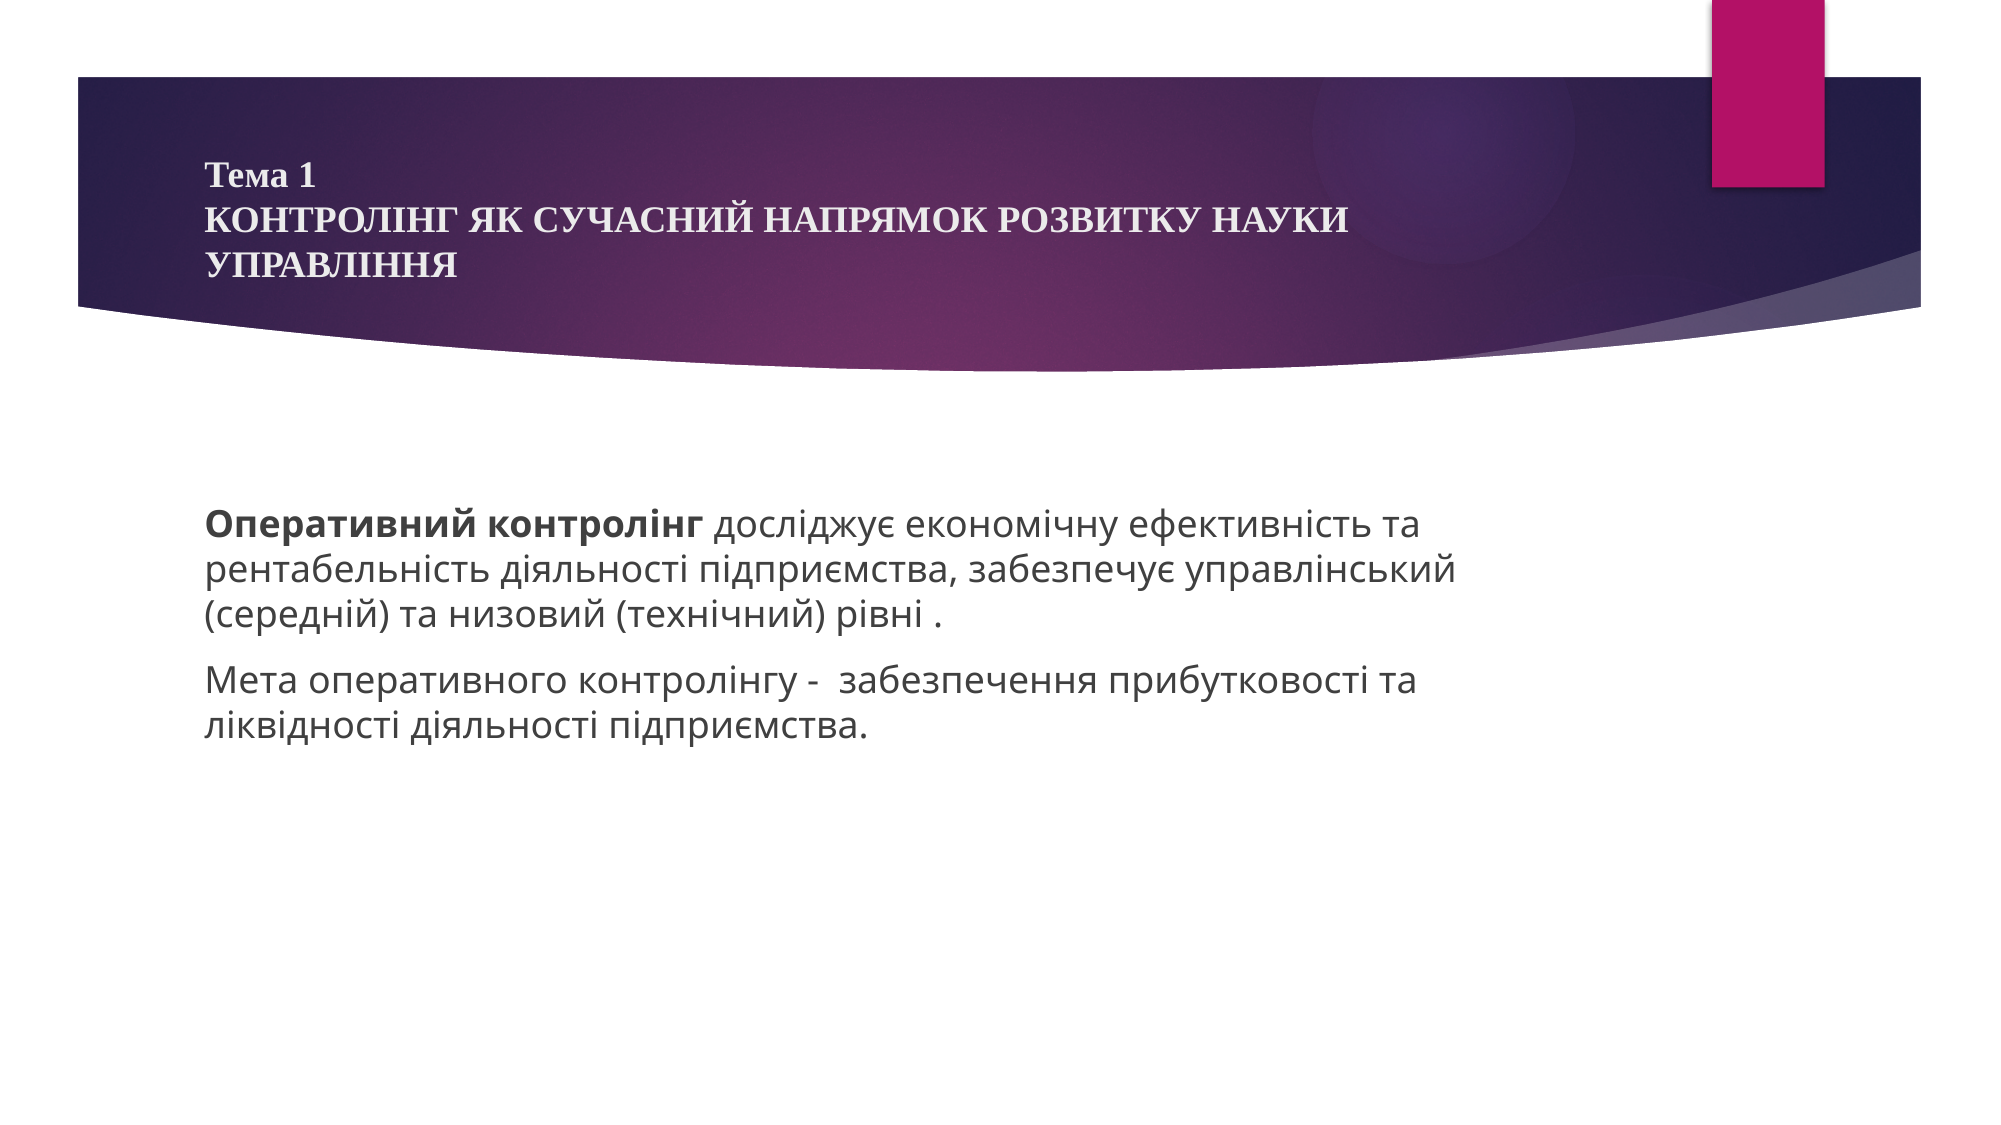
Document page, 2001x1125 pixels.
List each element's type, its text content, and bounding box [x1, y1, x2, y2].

list Оперативний контролінг досліджує економічну ефективність та рентабельність діяльності підприємства, забезпечує управлінський (середній) та низовий (технічний) рівні . Мета оперативного контролінгу - забезпечення прибутковості та ліквідності діяльності підприємства. [189, 427, 1638, 988]
title Тема 1 КОНТРОЛІНГ ЯК СУЧАСНИЙ НАПРЯМОК РОЗВИТКУ НАУКИ УПРАВЛІННЯ [189, 159, 1627, 276]
